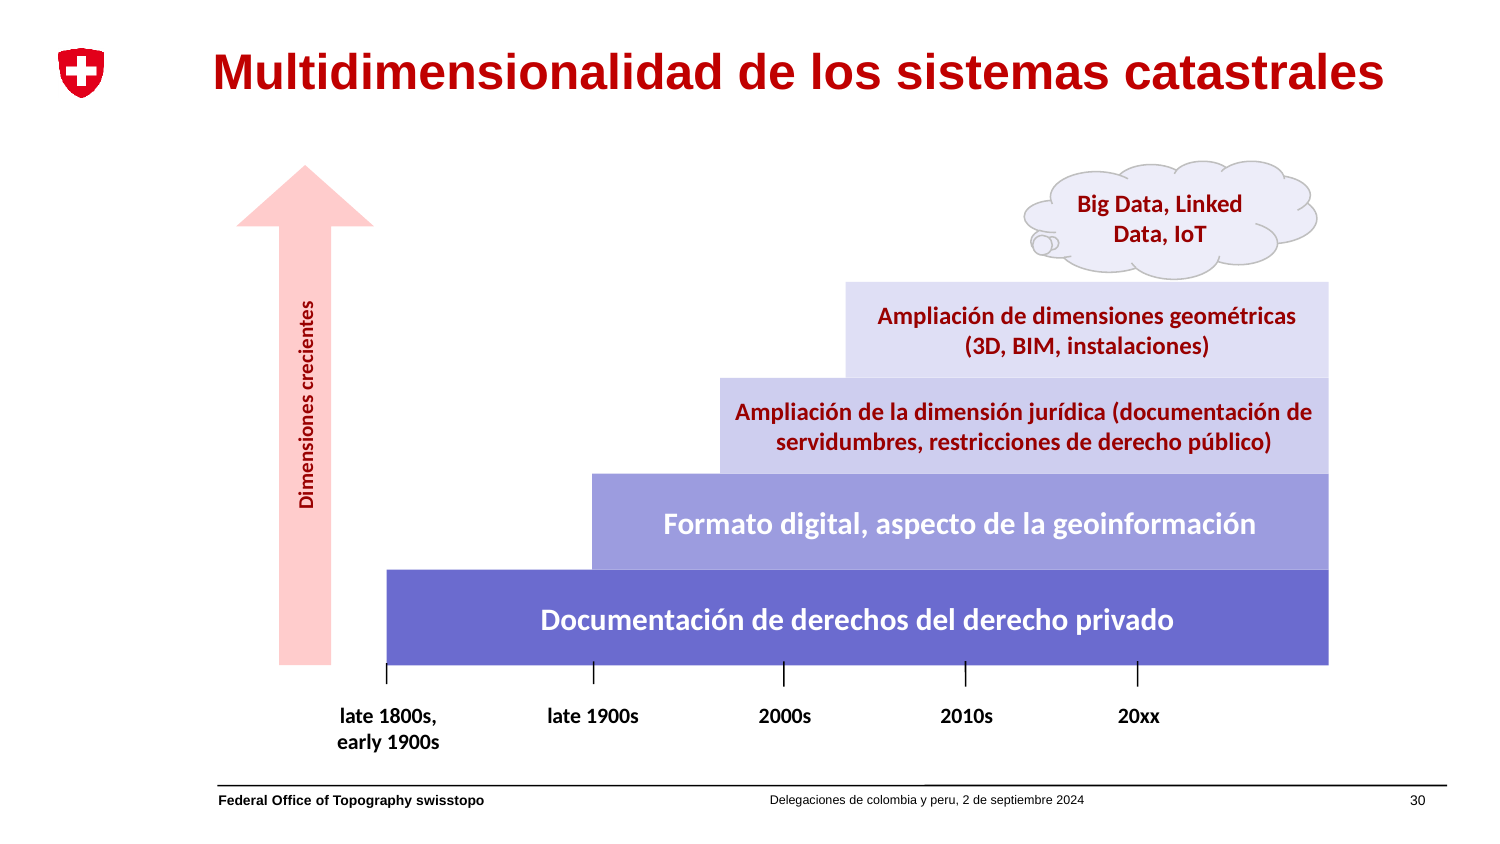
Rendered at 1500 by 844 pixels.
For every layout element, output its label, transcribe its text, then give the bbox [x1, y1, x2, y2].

text_box Big Data, Linked Data, IoT [1024, 161, 1317, 280]
text_box Ampliación de la dimensión jurídica (documentación de servidumbres, restricciones de derecho público) [720, 377, 1329, 474]
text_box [713, 661, 857, 736]
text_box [525, 661, 662, 736]
text_box Documentación de derechos del derecho privado [386, 569, 1329, 666]
text_box Ampliación de dimensiones geométricas (3D, BIM, instalaciones) [845, 281, 1329, 378]
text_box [887, 660, 1046, 736]
title Multidimensionalidad de los sistemas catastrales [212, 39, 1437, 162]
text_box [315, 662, 462, 763]
picture [58, 48, 104, 98]
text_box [1054, 660, 1223, 736]
text_box Formato digital, aspecto de la geoinformación [592, 473, 1329, 570]
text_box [235, 164, 375, 666]
